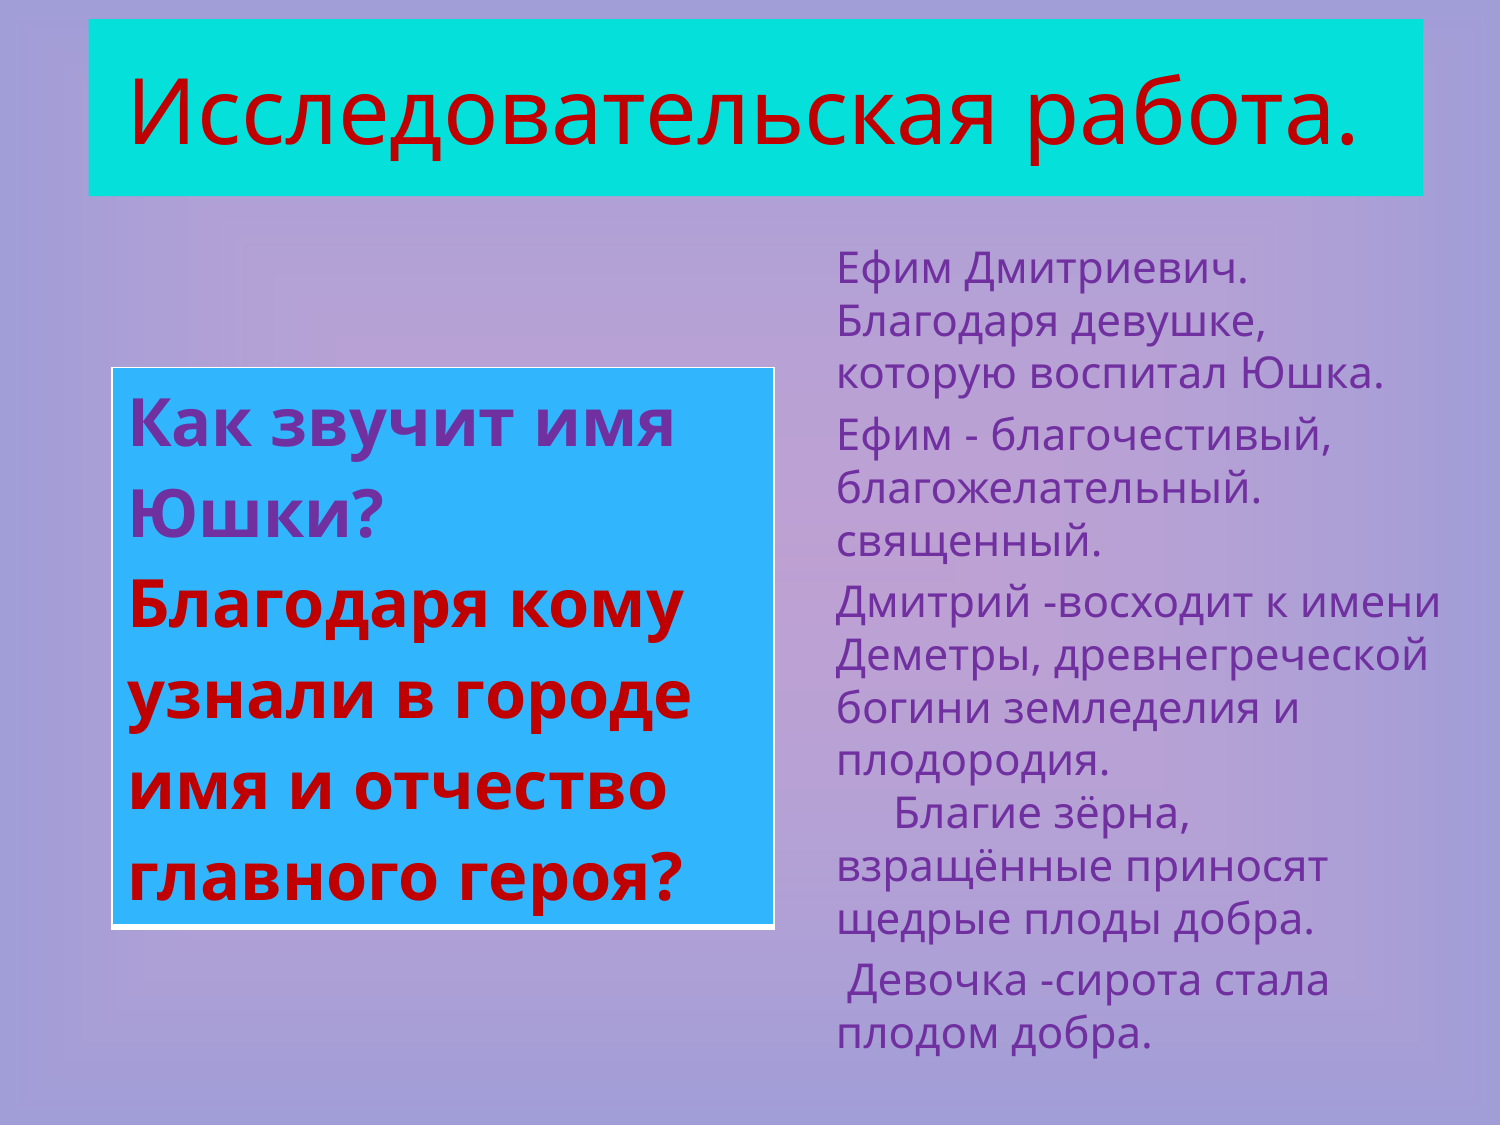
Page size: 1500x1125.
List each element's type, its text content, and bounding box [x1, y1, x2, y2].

title Исследовательская работа. [88, 19, 1424, 197]
list Ефим Дмитриевич. Благодаря девушке, которую воспитал Юшка. Ефим - благочестивый, благожелательный. священный. Дмитрий -восходит к имени Деметры, древнегреческой богини земледелия и плодородия. Благие зёрна, взращённые приносят щедрые плоды добра. Девочка -сирота стала плодом добра. [820, 231, 1459, 1083]
table_header Как звучит имя Юшки? Благодаря кому узнали в городе имя и отчество главного героя? [113, 368, 773, 924]
